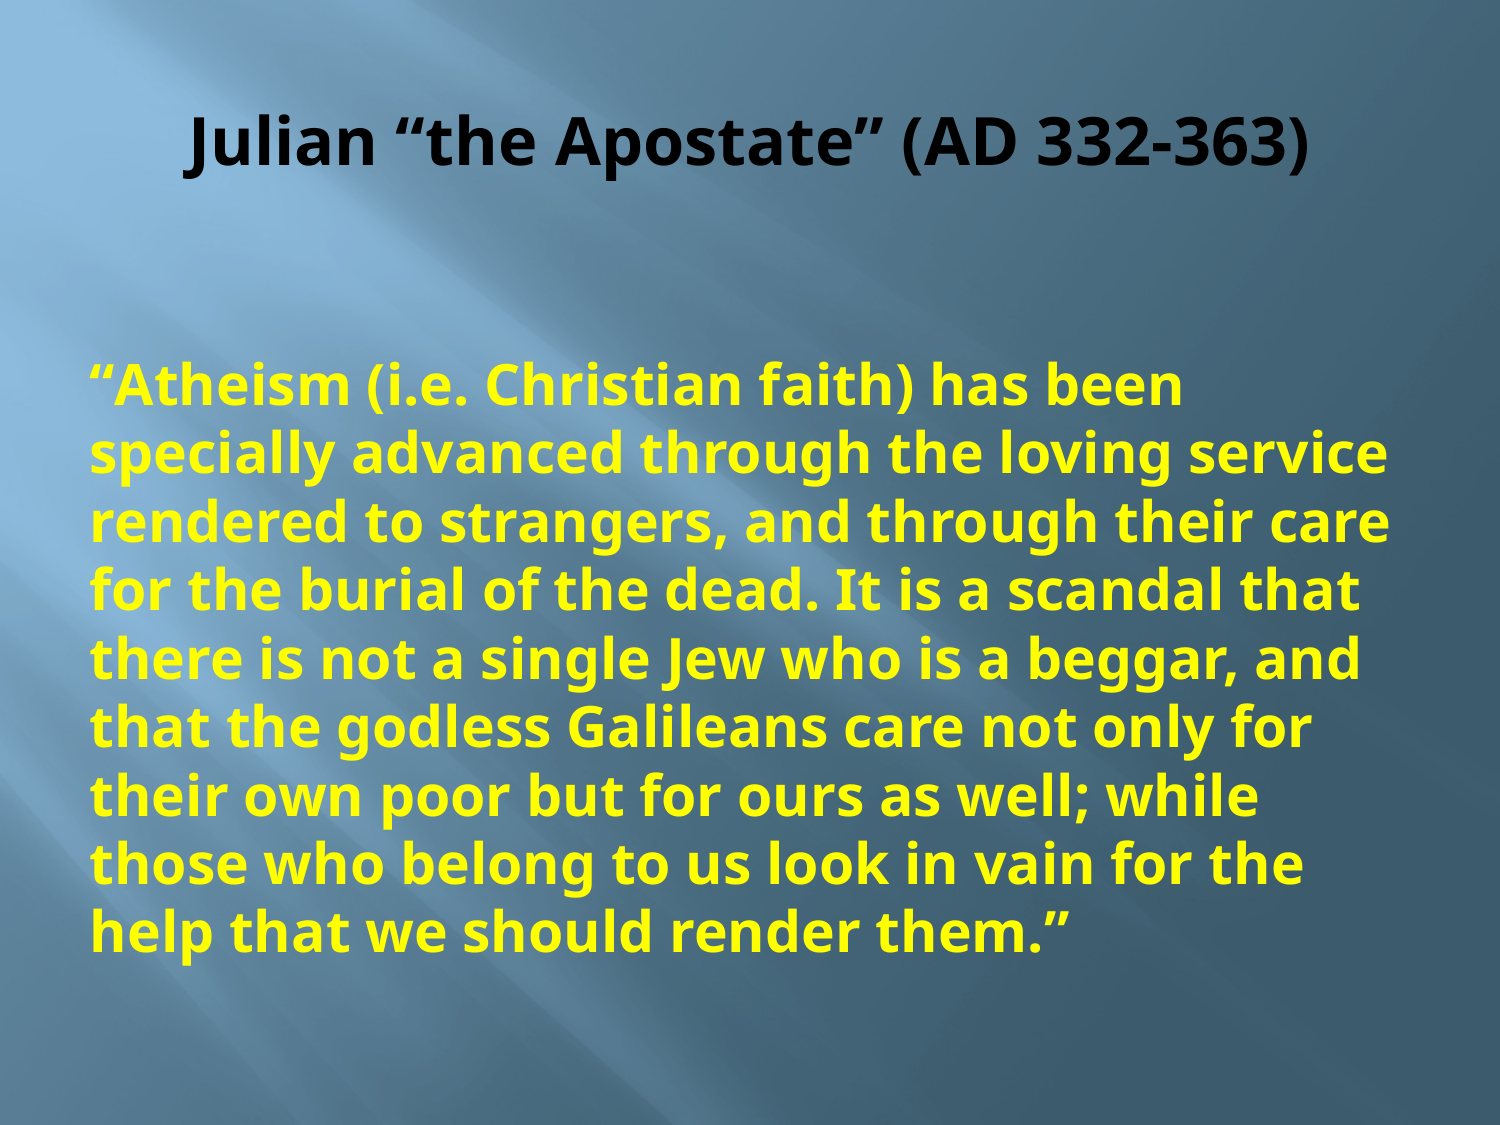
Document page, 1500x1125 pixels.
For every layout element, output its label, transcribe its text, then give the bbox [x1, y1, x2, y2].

title Julian “the Apostate” (AD 332-363) [75, 45, 1425, 233]
list “Atheism (i.e. Christian faith) has been specially advanced through the loving service rendered to strangers, and through their care for the burial of the dead. It is a scandal that there is not a single Jew who is a beggar, and that the godless Galileans care not only for their own poor but for ours as well; while those who belong to us look in vain for the help that we should render them.” [75, 262, 1425, 1035]
